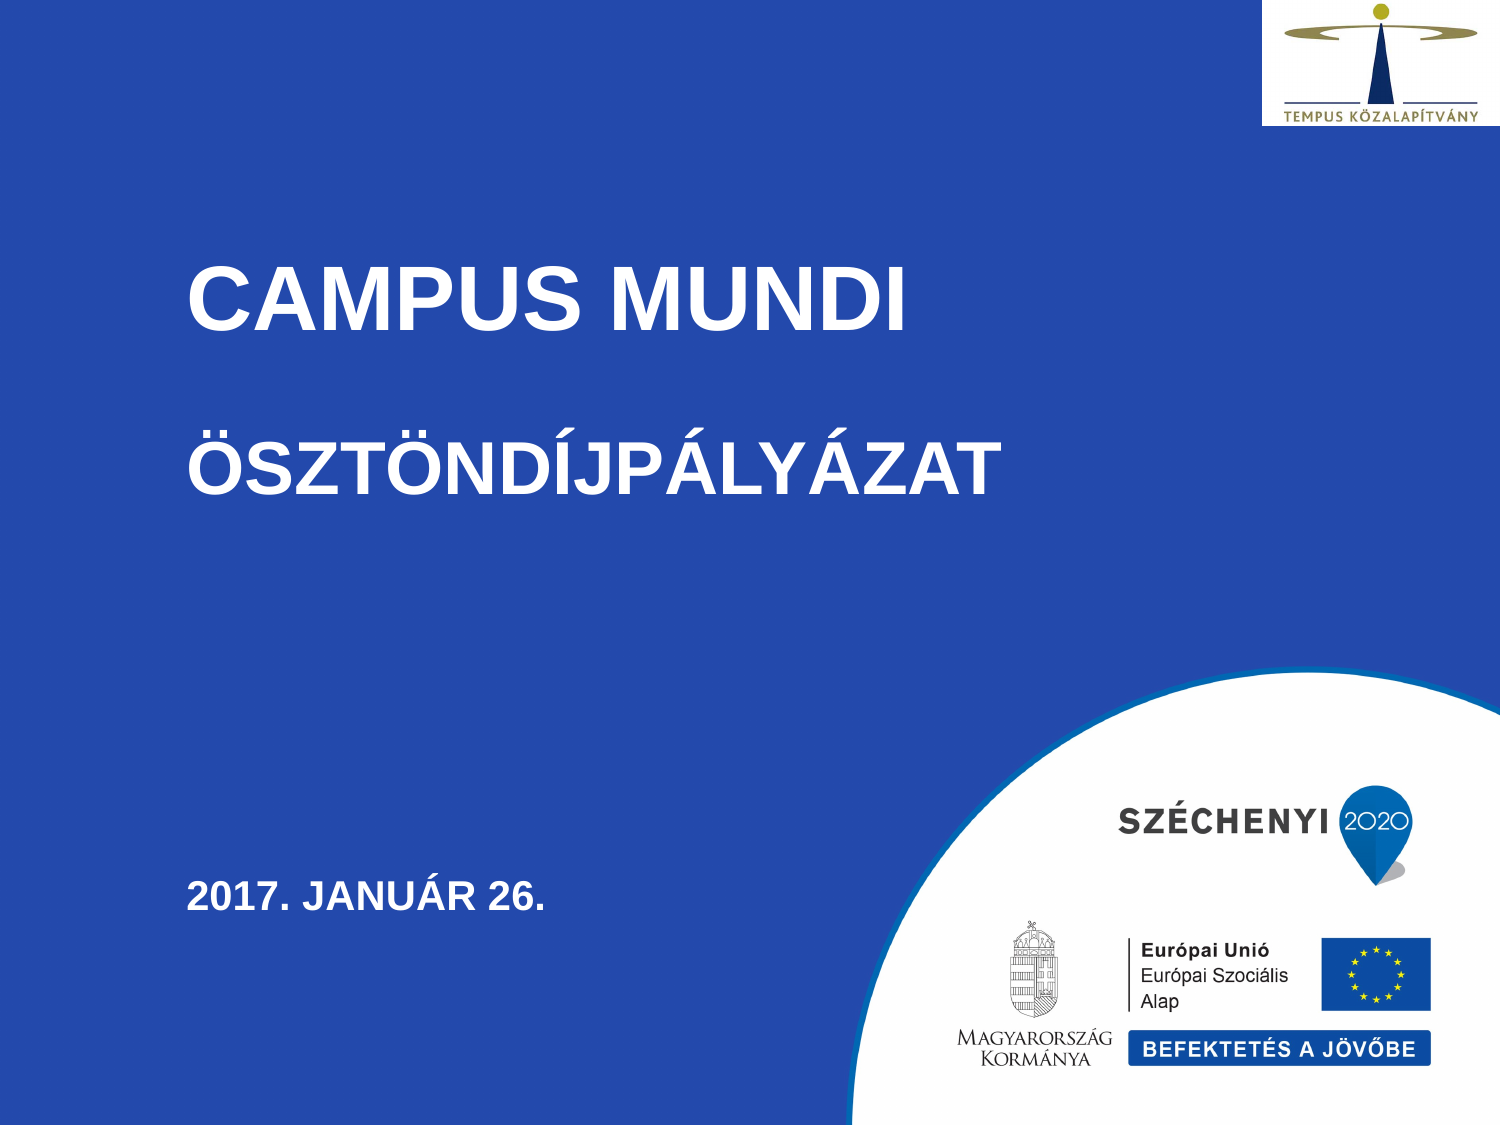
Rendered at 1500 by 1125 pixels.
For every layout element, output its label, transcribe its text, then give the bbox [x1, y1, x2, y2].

picture [0, 0, 1500, 1125]
title CaMpus Mundi Ösztöndíjpályázat 2017. január 26. [171, 231, 1164, 468]
